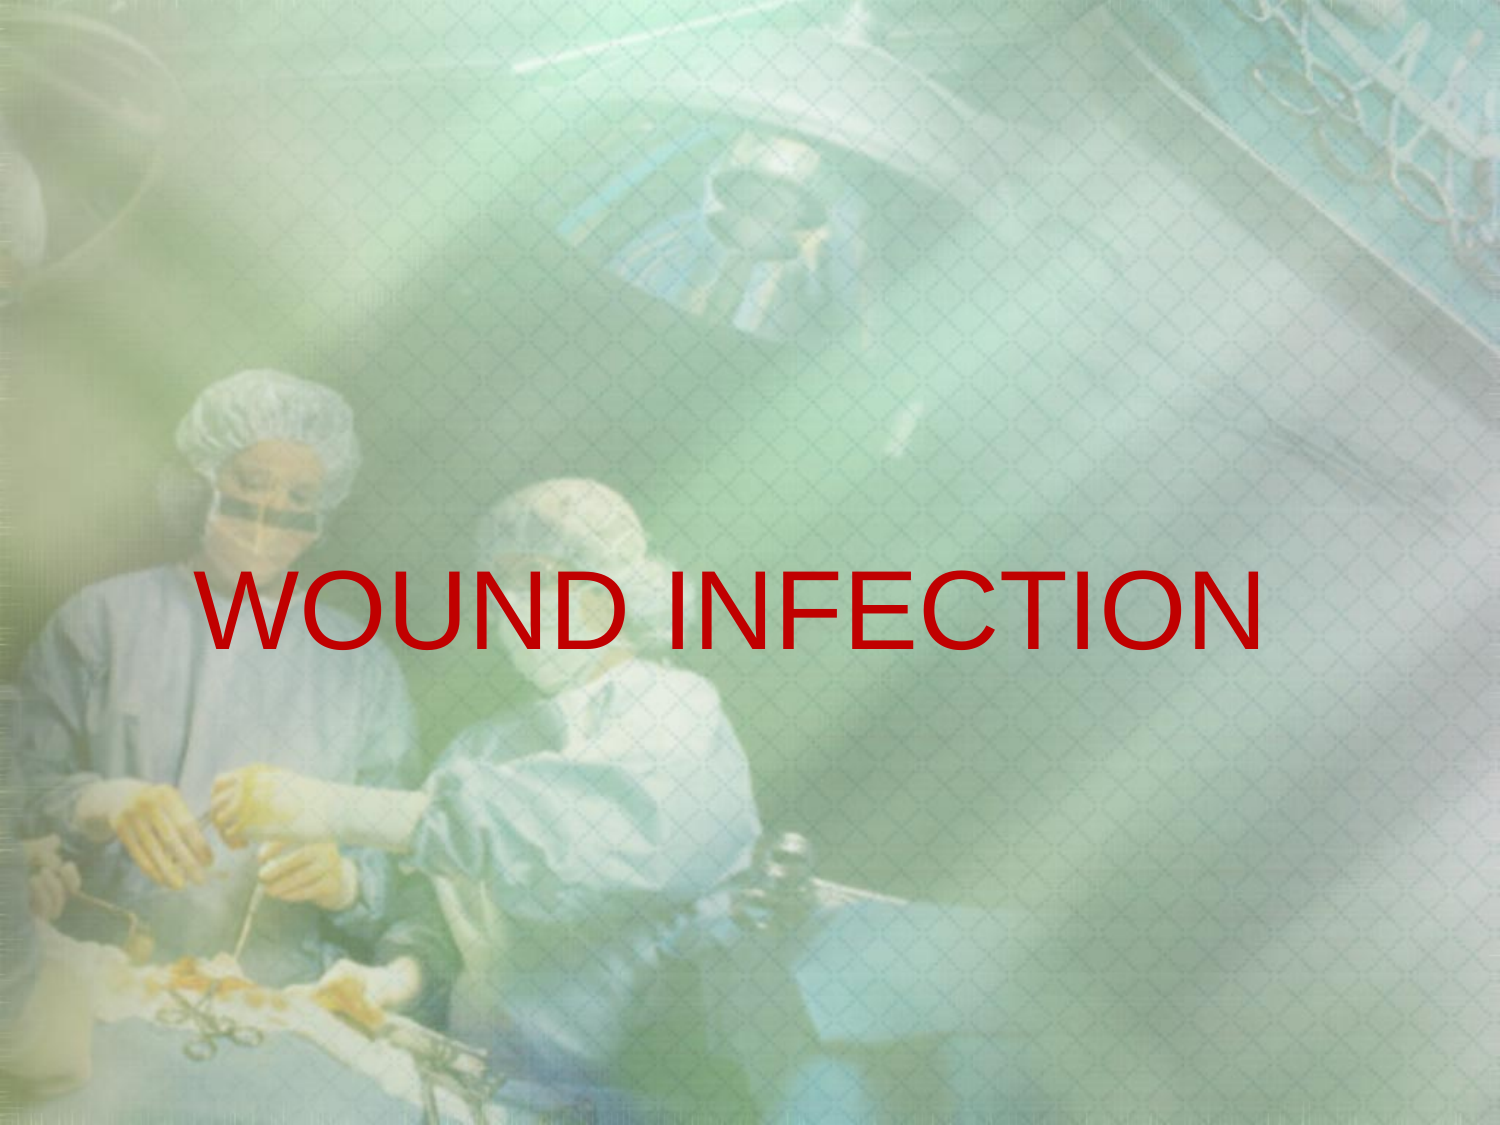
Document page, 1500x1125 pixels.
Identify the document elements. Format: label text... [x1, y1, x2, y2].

picture [0, 0, 1500, 1125]
list WOUND INFECTION [93, 433, 1369, 680]
